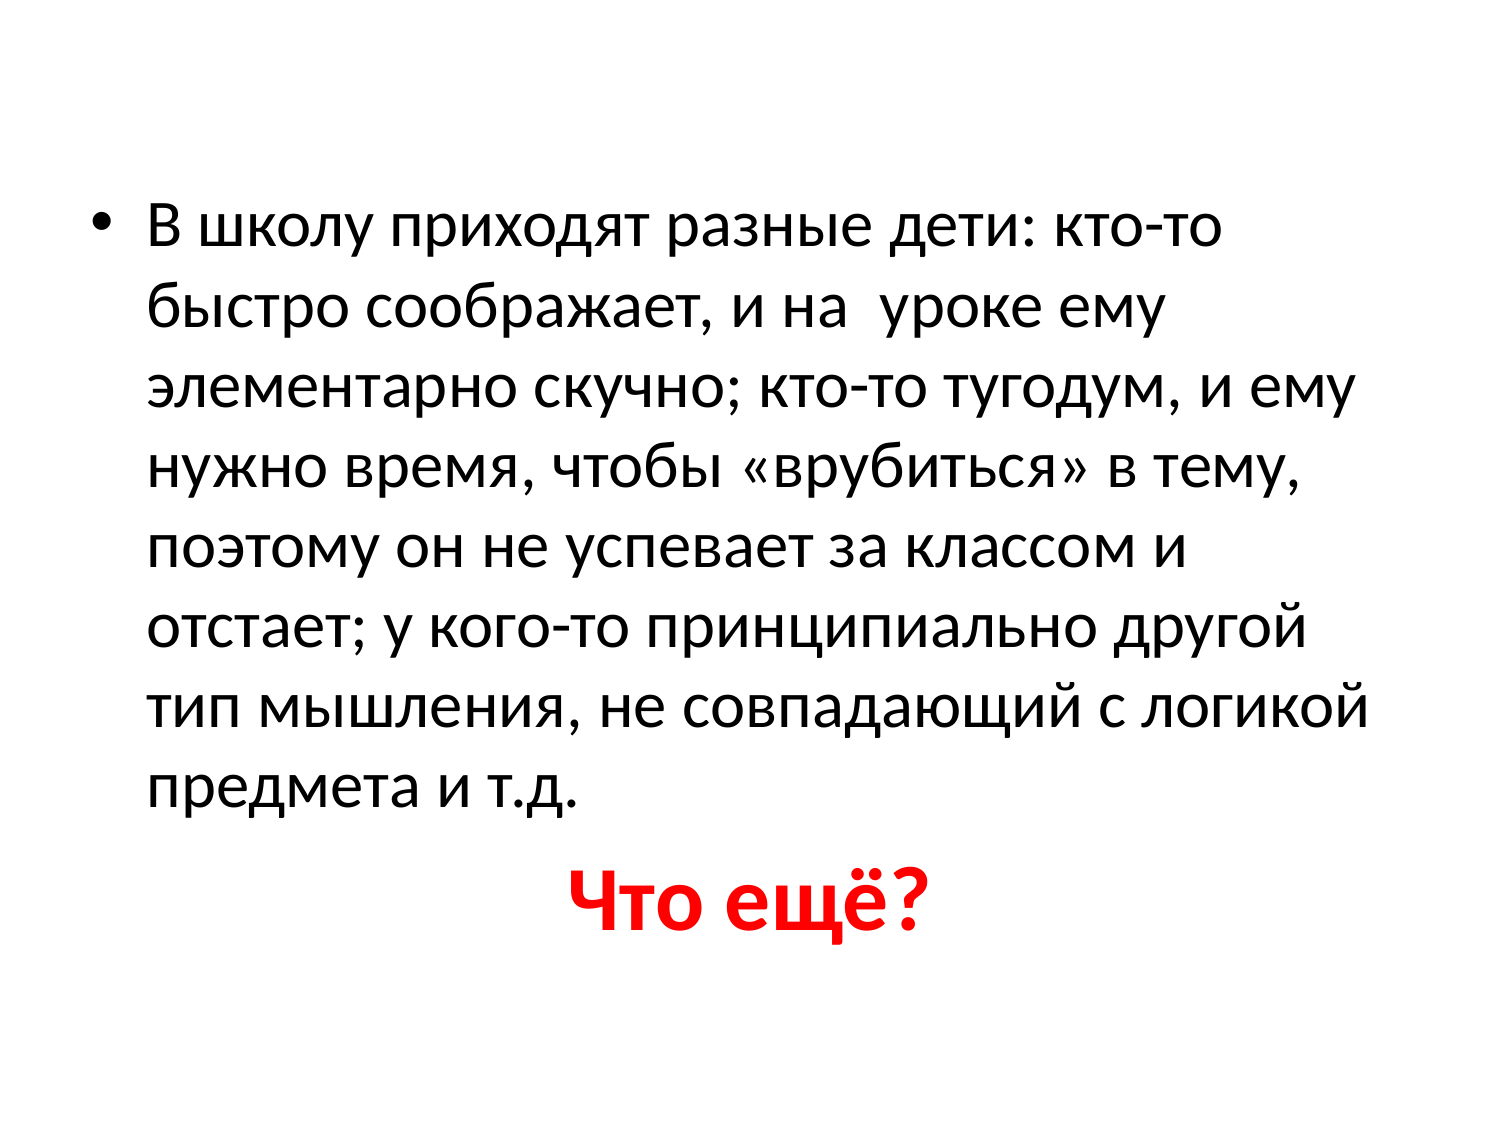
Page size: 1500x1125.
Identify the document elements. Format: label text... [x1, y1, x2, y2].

list В школу приходят разные дети: кто-то быстро соображает, и на уроке ему элементарно скучно; кто-то тугодум, и ему нужно время, чтобы «врубиться» в тему, поэтому он не успевает за классом и отстает; у кого-то принципиально другой тип мышления, не совпадающий с логикой предмета и т.д. Что ещё? [75, 172, 1425, 1005]
